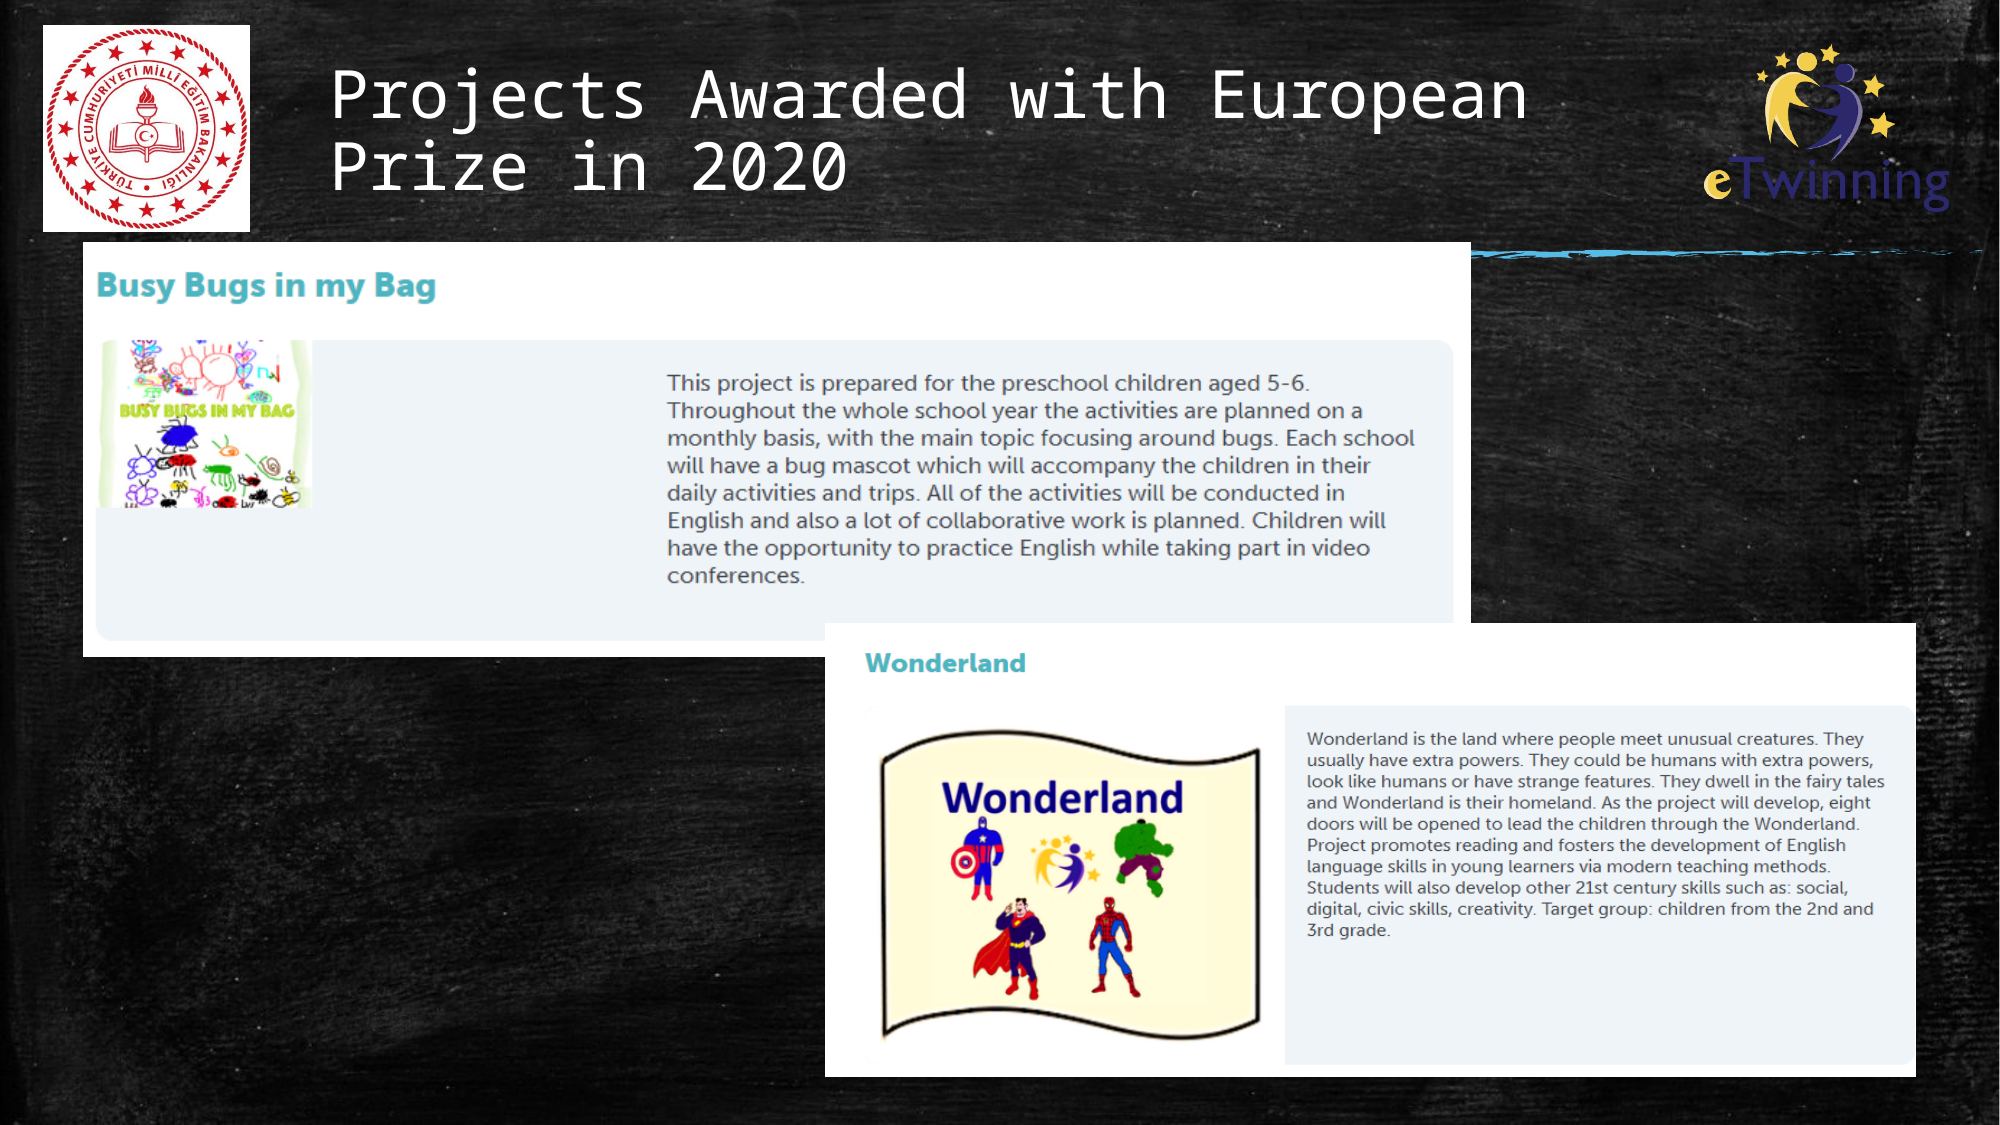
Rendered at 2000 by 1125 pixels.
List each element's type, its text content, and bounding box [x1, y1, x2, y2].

picture [43, 25, 250, 232]
picture [83, 242, 1916, 1077]
picture [1704, 44, 1949, 212]
title Projects Awarded with European Prize in 2020 [314, 44, 1750, 213]
